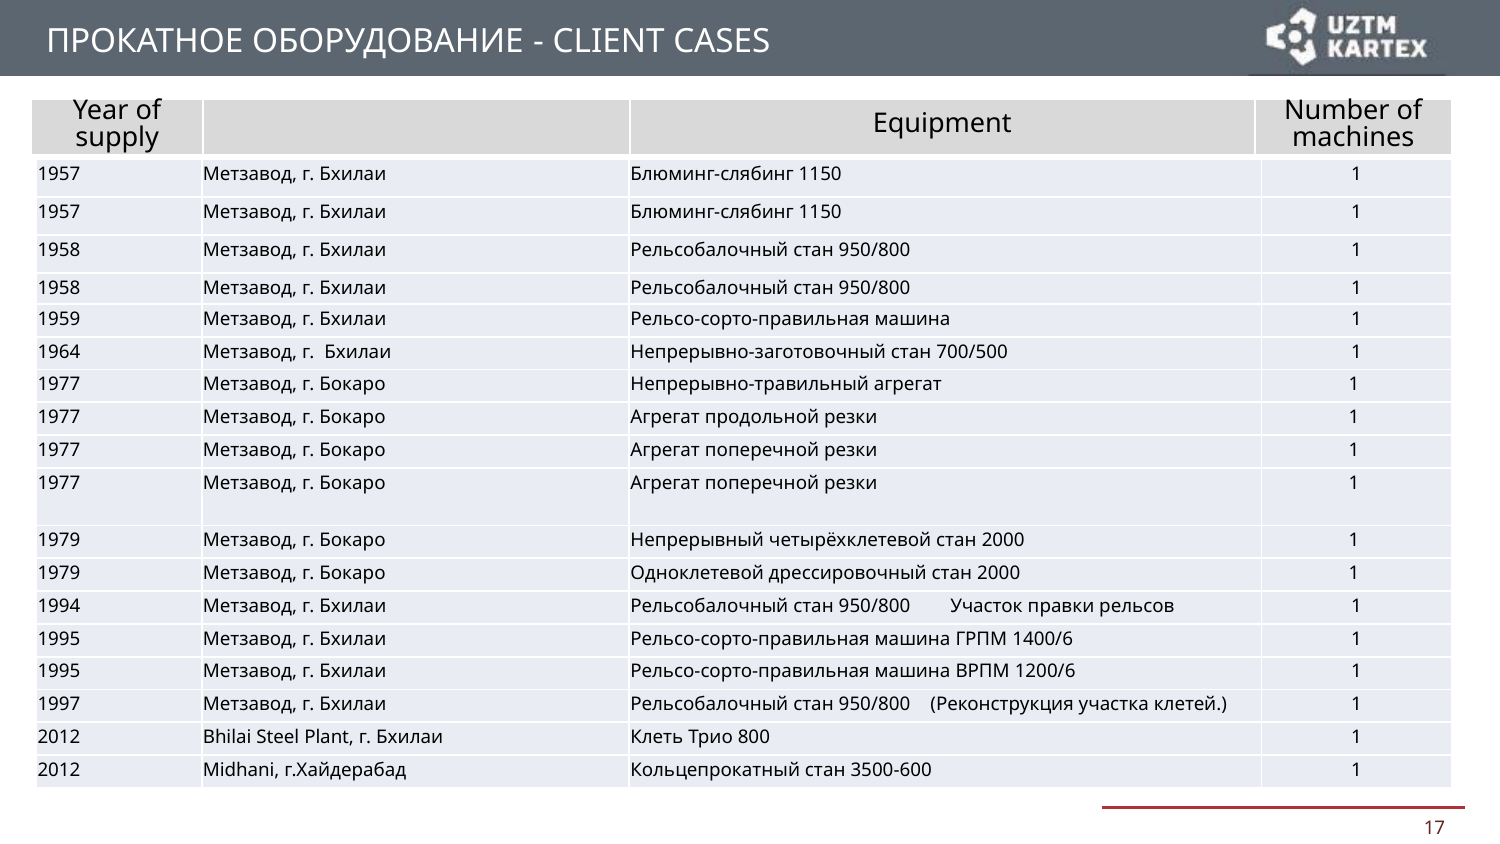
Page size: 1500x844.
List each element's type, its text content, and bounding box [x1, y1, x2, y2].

table_cell 1 [1262, 625, 1451, 656]
table_cell 1994 [37, 592, 201, 623]
table_cell Агрегат продольной резки [630, 403, 1261, 434]
table_cell Метзавод, г. Бокаро [203, 403, 628, 434]
table_cell 1979 [37, 526, 201, 557]
table_cell Метзавод, г. Бокаро [203, 370, 628, 401]
table_cell Агрегат поперечной резки [630, 436, 1261, 467]
table_cell 2012 [37, 756, 201, 787]
table_cell Метзавод, г. Бокаро [203, 436, 628, 467]
table_cell 1 [1262, 723, 1451, 754]
table_cell Рельсобалочный стан 950/800 (Реконструкция участка клетей.) [630, 690, 1261, 721]
table_header Year of supply [32, 100, 202, 154]
table_cell 1 [1262, 305, 1451, 336]
table_cell 1977 [37, 403, 201, 434]
table_cell 1997 [37, 690, 201, 721]
table_cell Агрегат поперечной резки [630, 469, 1261, 525]
table_cell Клеть Трио 800 [630, 723, 1261, 754]
table_cell Метзавод, г. Бхилаи [203, 236, 628, 272]
table_cell 1 [1262, 526, 1451, 557]
table_cell Метзавод, г. Бхилаи [203, 338, 628, 369]
table_cell Одноклетевой дрессировочный стан 2000 [630, 559, 1261, 590]
table_cell Непрерывный четырёхклетевой стан 2000 [630, 526, 1261, 557]
table_header [204, 100, 629, 154]
table_cell Bhilai Steel Plant, г. Бхилаи [203, 723, 628, 754]
table_cell Метзавод, г. Бокаро [203, 559, 628, 590]
table_cell 1 [1262, 658, 1451, 689]
table_header Number of machines [1256, 100, 1451, 154]
text_box ПРОКАТНОЕ ОБОРУДОВАНИЕ - CLIENT CASES [31, 15, 874, 67]
table_cell 1957 [37, 198, 201, 234]
table_cell 1977 [37, 436, 201, 467]
table_cell Рельсобалочный стан 950/800 Участок правки рельсов [630, 592, 1261, 623]
table_cell Рельсо-сорто-правильная машина [630, 305, 1261, 336]
table_cell Блюминг-слябинг 1150 [630, 198, 1261, 234]
table_header Метзавод, г. Бхилаи [203, 160, 628, 196]
table_header Блюминг-слябинг 1150 [630, 160, 1261, 196]
table_cell 1958 [37, 274, 201, 303]
table_header 1 [1262, 160, 1451, 196]
table_cell Метзавод, г. Бхилаи [203, 305, 628, 336]
table_cell Метзавод, г. Бхилаи [203, 274, 628, 303]
table_cell Непрерывно-заготовочный стан 700/500 [630, 338, 1261, 369]
table_cell Рельсобалочный стан 950/800 [630, 274, 1261, 303]
table_cell 1 [1262, 690, 1451, 721]
table_cell 1 [1262, 370, 1451, 401]
table_cell Midhani, г.Хайдерабад [203, 756, 628, 787]
table_cell 1958 [37, 236, 201, 272]
table_header Equipment [631, 100, 1254, 154]
table_cell Метзавод, г. Бхилаи [203, 658, 628, 689]
table_cell Метзавод, г. Бокаро [203, 469, 628, 525]
table_cell 1 [1262, 469, 1451, 525]
table_cell Рельсо-сорто-правильная машина ВРПМ 1200/6 [630, 658, 1261, 689]
table_cell Рельсобалочный стан 950/800 [630, 236, 1261, 272]
table_cell 1977 [37, 370, 201, 401]
table_cell 1 [1262, 198, 1451, 234]
table_cell 1 [1262, 559, 1451, 590]
table_cell 1977 [37, 469, 201, 525]
table_cell 1 [1262, 756, 1451, 787]
table_cell Метзавод, г. Бокаро [203, 526, 628, 557]
table_cell 1 [1262, 592, 1451, 623]
picture [0, 0, 1500, 80]
table_header 1957 [37, 160, 201, 196]
table_cell 2012 [37, 723, 201, 754]
table_cell 1959 [37, 305, 201, 336]
table_cell 1995 [37, 625, 201, 656]
table_cell 1 [1262, 338, 1451, 369]
table_cell Рельсо-сорто-правильная машина ГРПМ 1400/6 [630, 625, 1261, 656]
table_cell Метзавод, г. Бхилаи [203, 625, 628, 656]
table_cell Кольцепрокатный стан 3500-600 [630, 756, 1261, 787]
table_cell 1 [1262, 236, 1451, 272]
table_cell Метзавод, г. Бхилаи [203, 690, 628, 721]
table_cell 1979 [37, 559, 201, 590]
table_cell 1995 [37, 658, 201, 689]
table_cell 1 [1262, 436, 1451, 467]
table_cell 1964 [37, 338, 201, 369]
table_cell 1 [1262, 403, 1451, 434]
table_cell 1 [1262, 274, 1451, 303]
table_cell Непрерывно-травильный агрегат [630, 370, 1261, 401]
table_cell Метзавод, г. Бхилаи [203, 592, 628, 623]
table_cell Метзавод, г. Бхилаи [203, 198, 628, 234]
